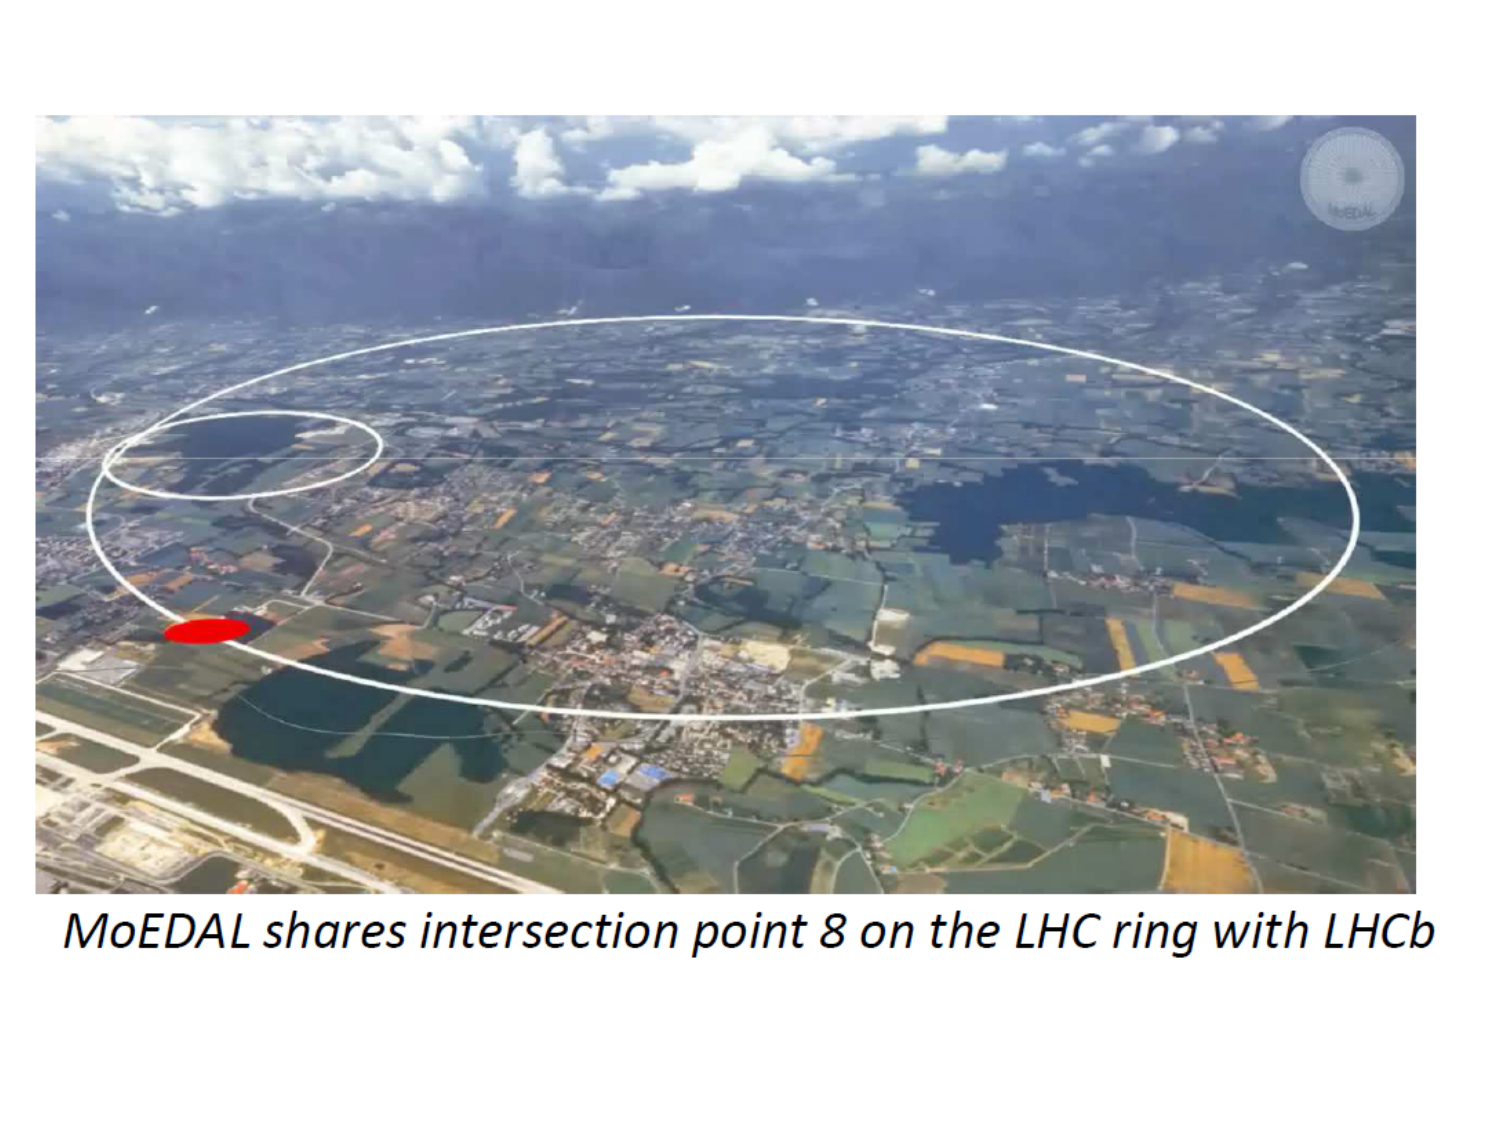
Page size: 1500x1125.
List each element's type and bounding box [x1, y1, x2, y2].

picture [15, 96, 1476, 972]
